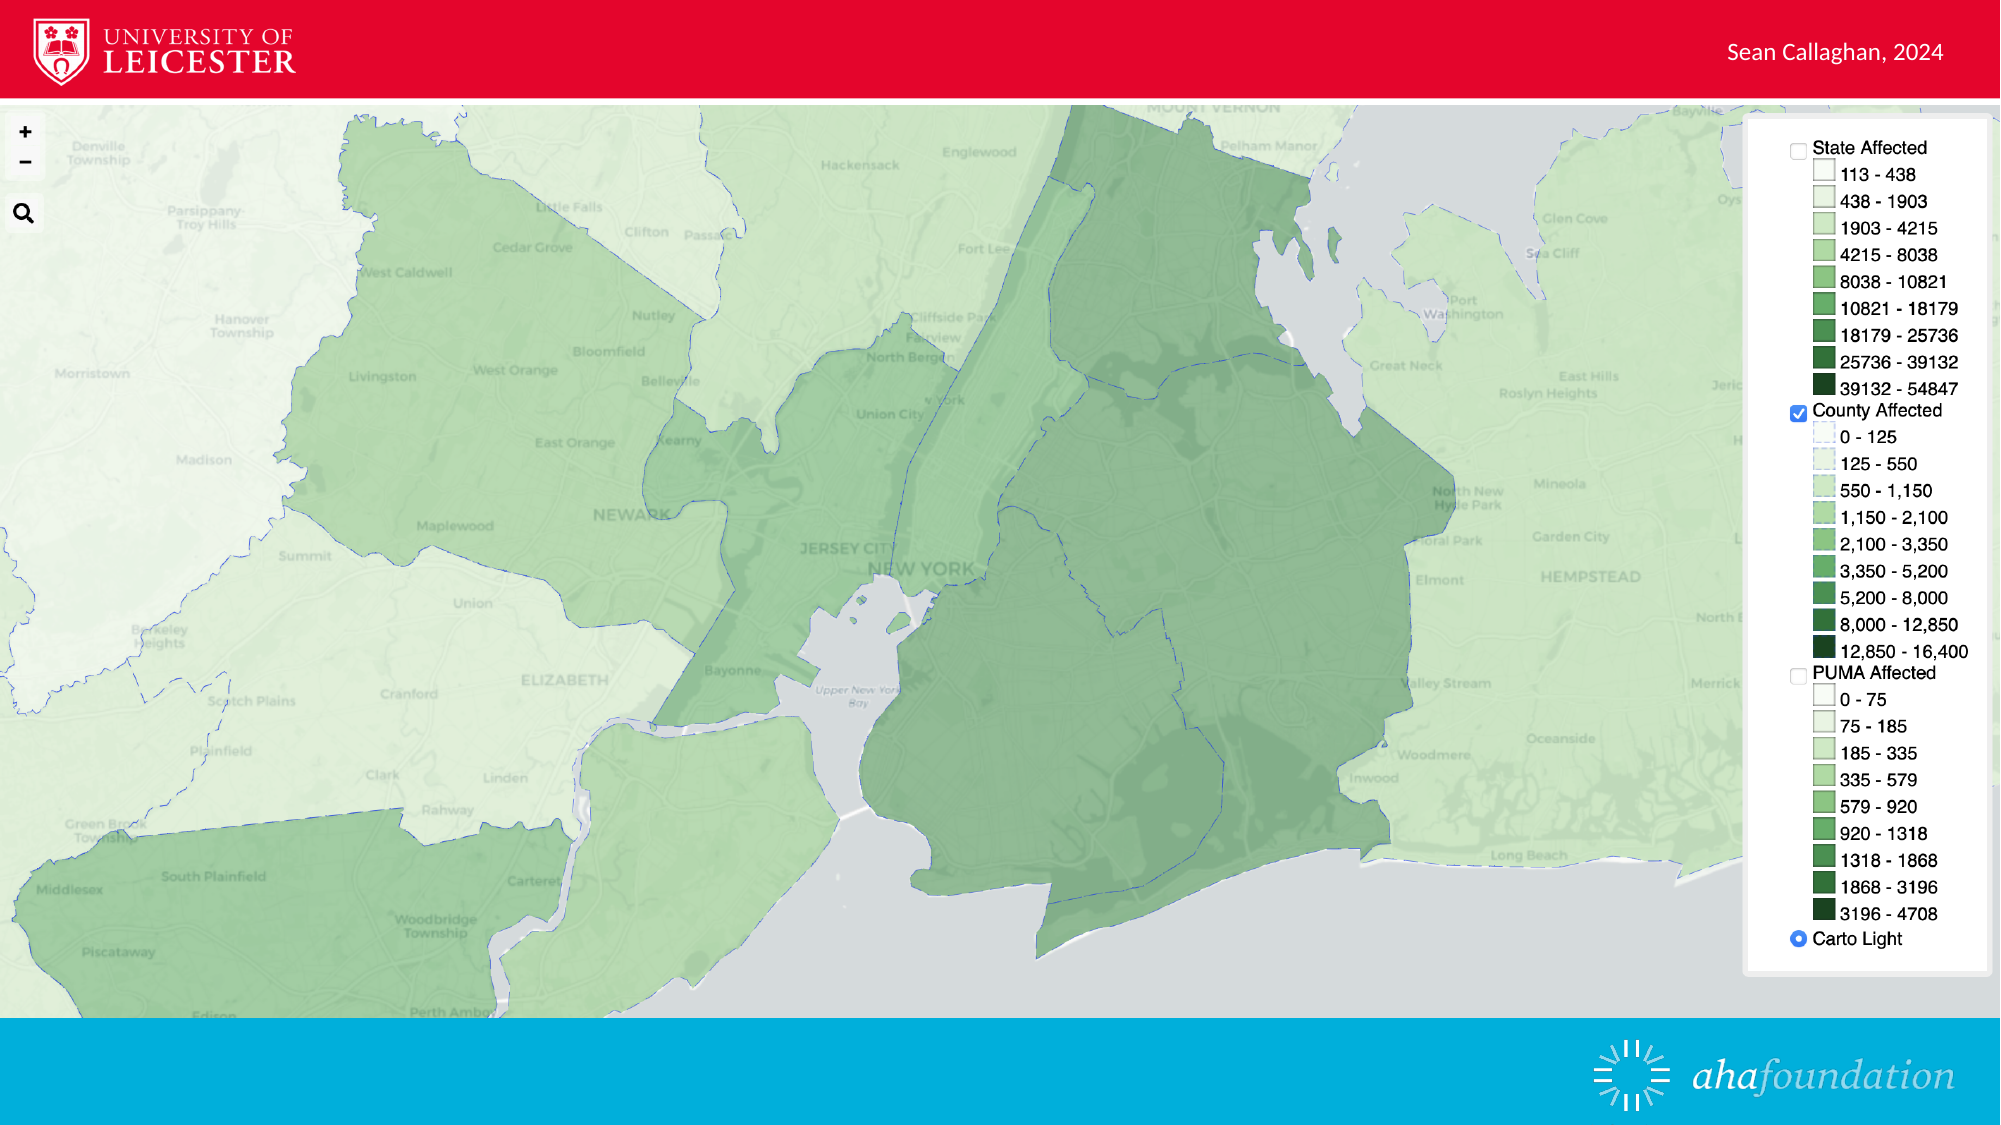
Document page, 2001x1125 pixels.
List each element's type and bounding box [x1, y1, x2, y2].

text_box [0, 0, 2000, 99]
picture [0, 105, 2000, 1017]
text_box [0, 1018, 2000, 1125]
